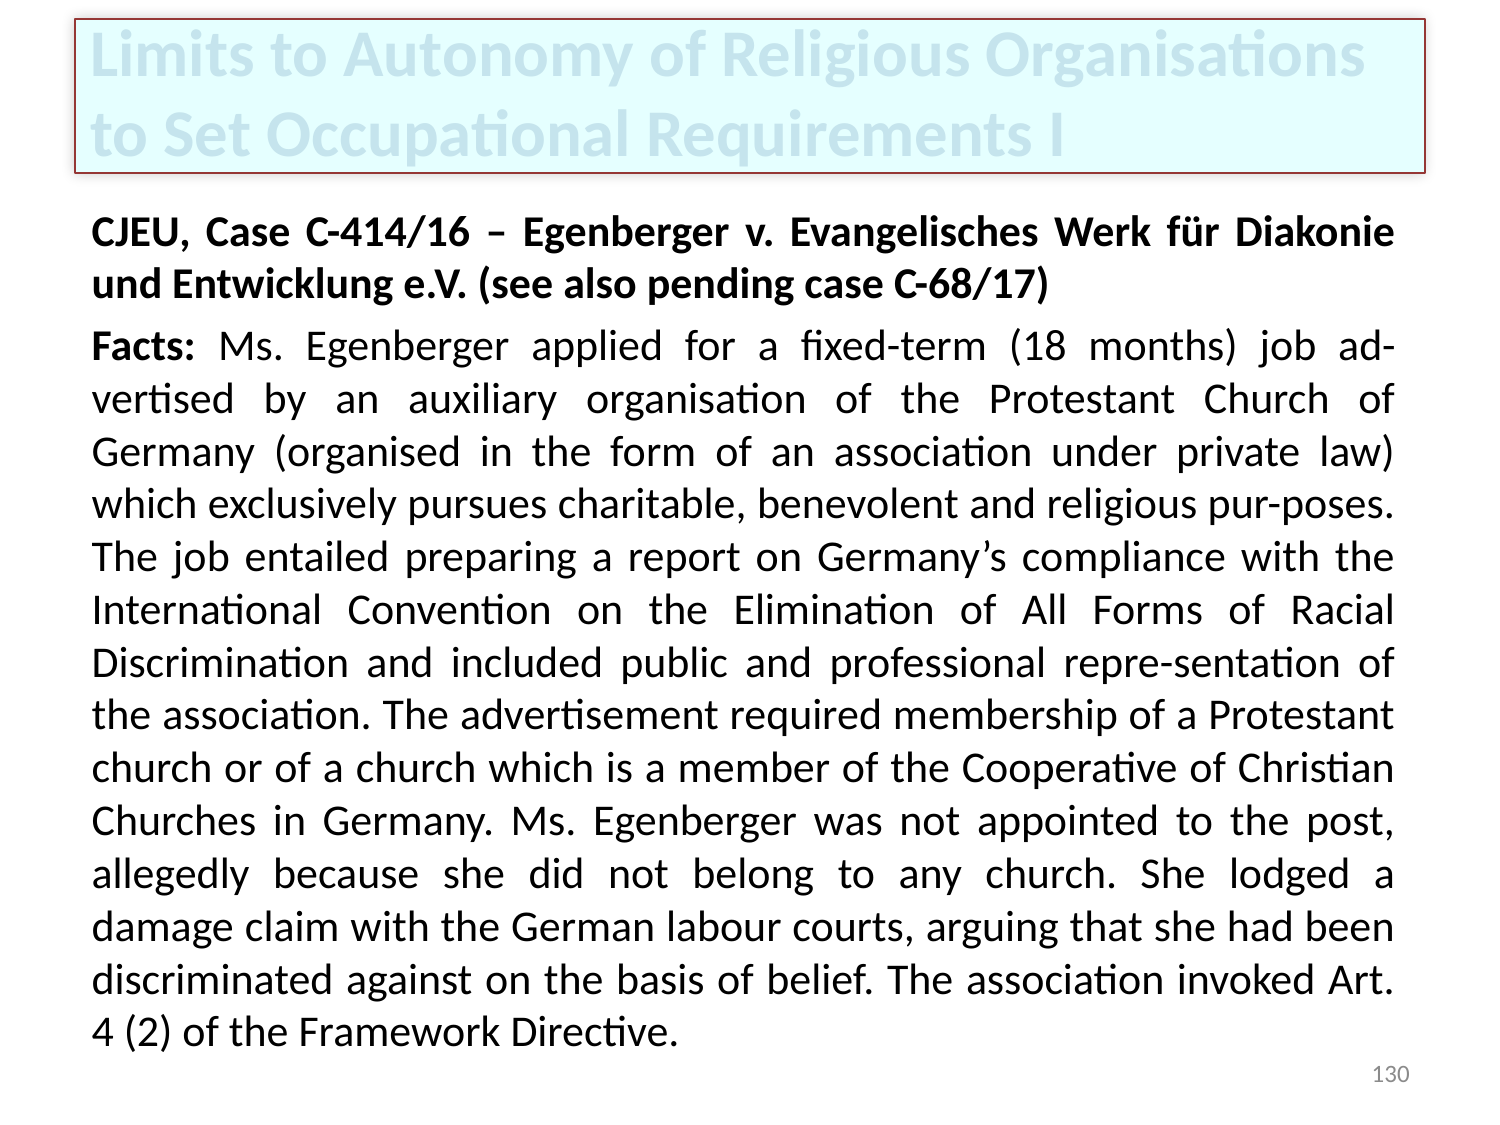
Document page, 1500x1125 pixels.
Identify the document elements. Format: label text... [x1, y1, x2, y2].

slide_number 130 [1074, 1042, 1425, 1103]
list CJEU, Case C-414/16 – Egenberger v. Evangelisches Werk für Diakonie und Entwicklung e.V. (see also pending case C-68/17) Facts: Ms. Egenberger applied for a fixed-term (18 months) job ad-vertised by an auxiliary organisation of the Protestant Church of Germany (organised in the form of an association under private law) which exclusively pursues charitable, benevolent and religious pur-poses. The job entailed preparing a report on Germany’s compliance with the International Convention on the Elimination of All Forms of Racial Discrimination and included public and professional repre-sentation of the association. The advertisement required membership of a Protestant church or of a church which is a member of the Cooperative of Christian Churches in Germany. Ms. Egenberger was not appointed to the post, allegedly because she did not belong to any church. She lodged a damage claim with the German labour courts, arguing that she had been discriminated against on the basis of belief. The association invoked Art. 4 (2) of the Framework Directive. [76, 184, 1427, 1083]
title Limits to Autonomy of Religious Organisations to Set Occupational Requirements I [75, 19, 1425, 173]
